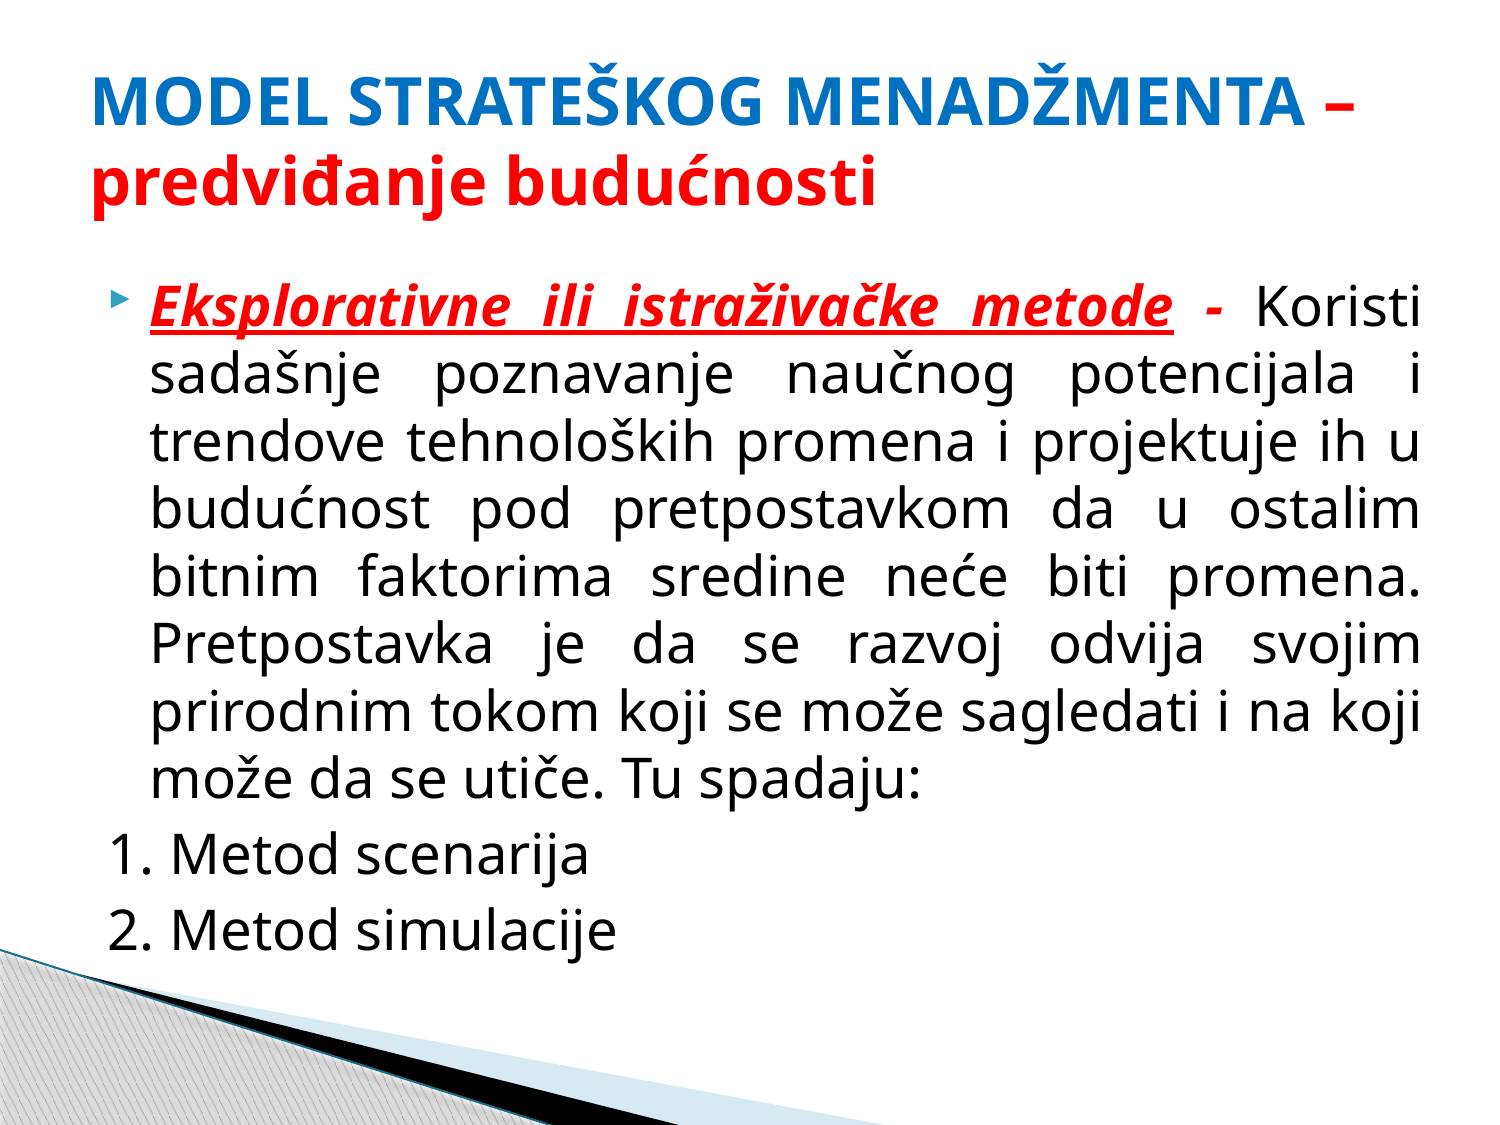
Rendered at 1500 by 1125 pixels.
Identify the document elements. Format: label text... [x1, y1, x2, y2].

list Eksplorativne ili istraživačke metode - Koristi sadašnje poznavanje naučnog potencijala i trendove tehnoloških promena i projektuje ih u budućnost pod pretpostavkom da u ostalim bitnim faktorima sredine neće biti promena. Pretpostavka je da se razvoj odvija svojim prirodnim tokom koji se može sagledati i na koji može da se utiče. Tu spadaju: 1. Metod scenarija 2. Metod simulacije [75, 262, 1438, 1005]
title MODEL STRATEŠKOG MENADŽMENTA – predviđanje budućnosti [75, 45, 1425, 233]
